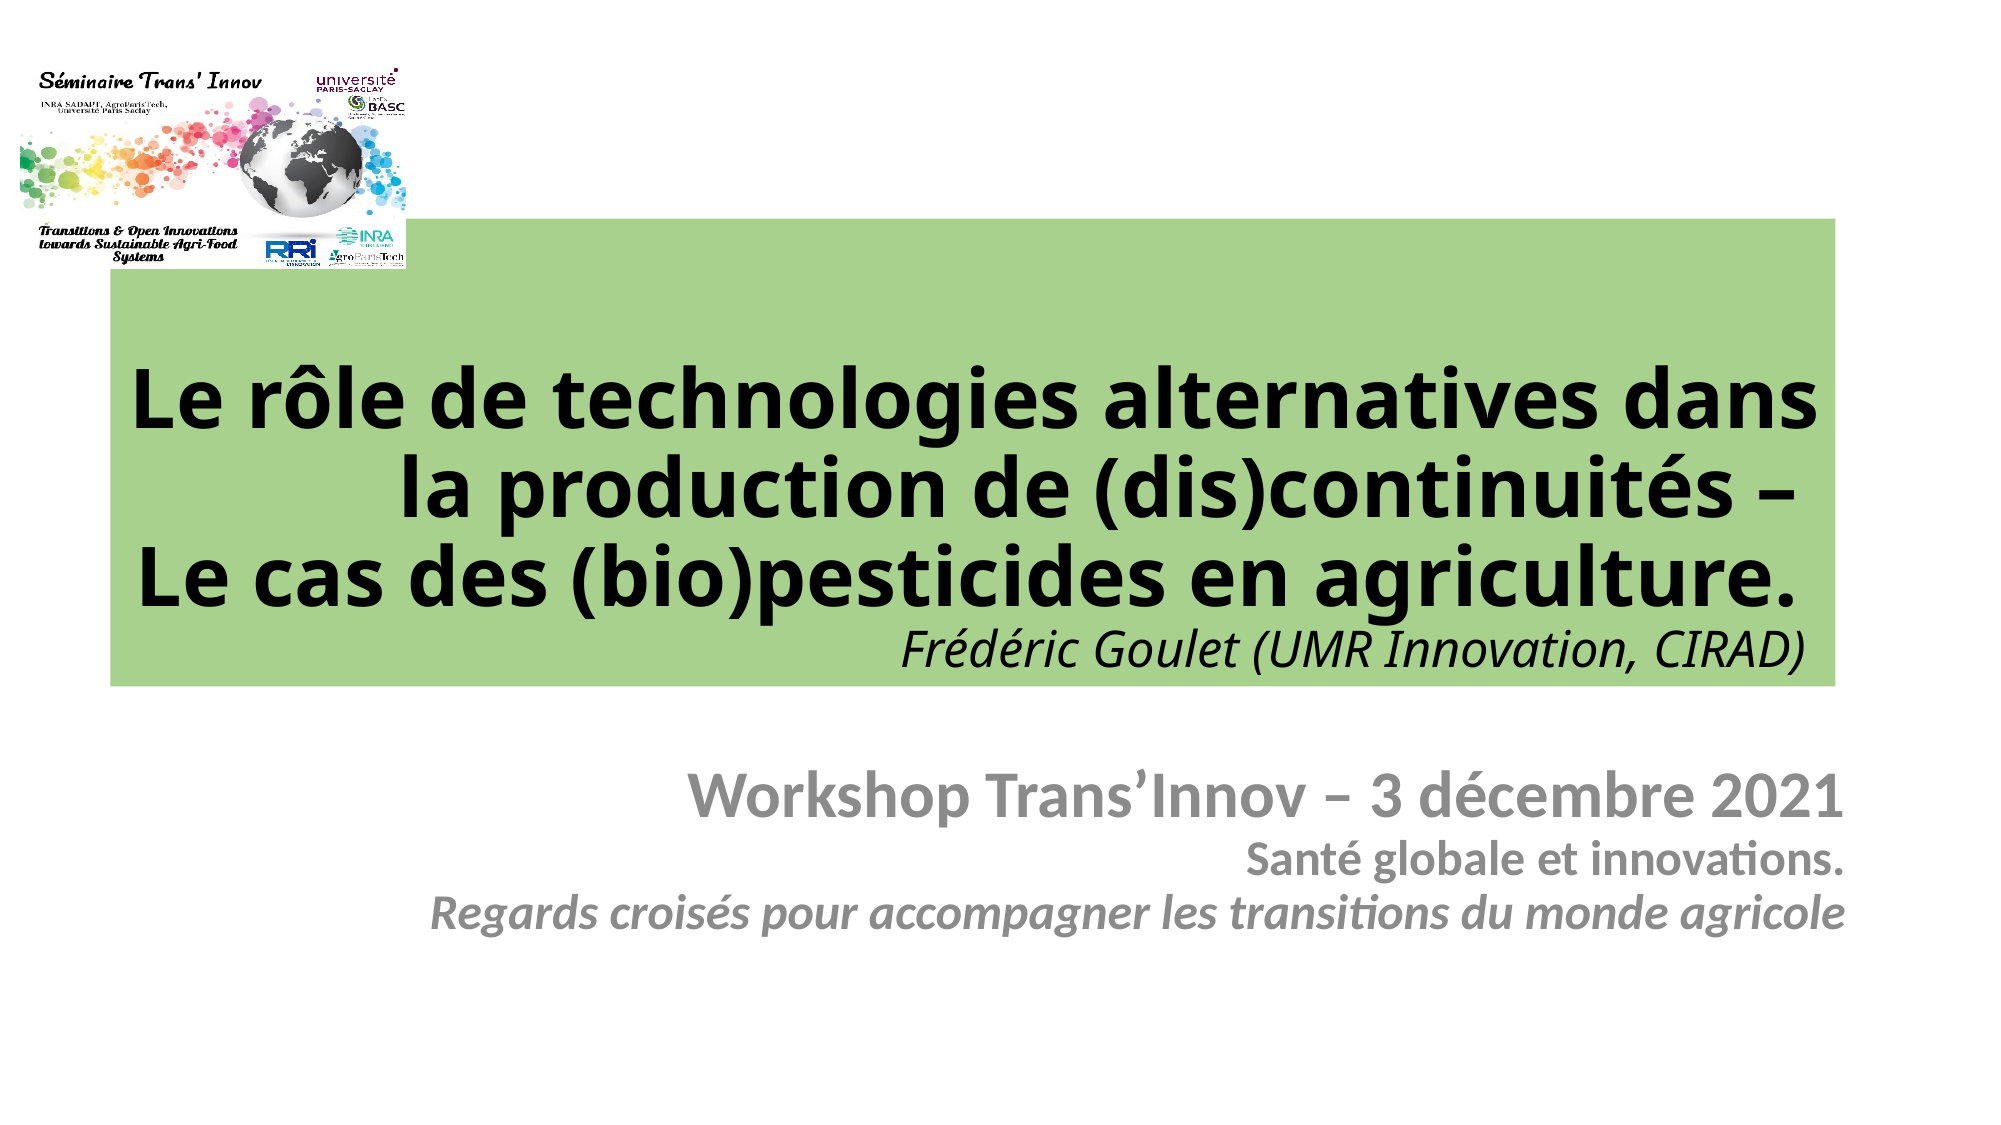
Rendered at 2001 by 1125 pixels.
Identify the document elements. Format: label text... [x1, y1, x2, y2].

list Workshop Trans’Innov – 3 décembre 2021 Santé globale et innovations. Regards croisés pour accompagner les transitions du monde agricole [136, 752, 1862, 999]
title Le rôle de technologies alternatives dans la production de (dis)continuités – Le cas des (bio)pesticides en agriculture. Frédéric Goulet (UMR Innovation, CIRAD) [110, 218, 1836, 687]
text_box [20, 68, 408, 269]
